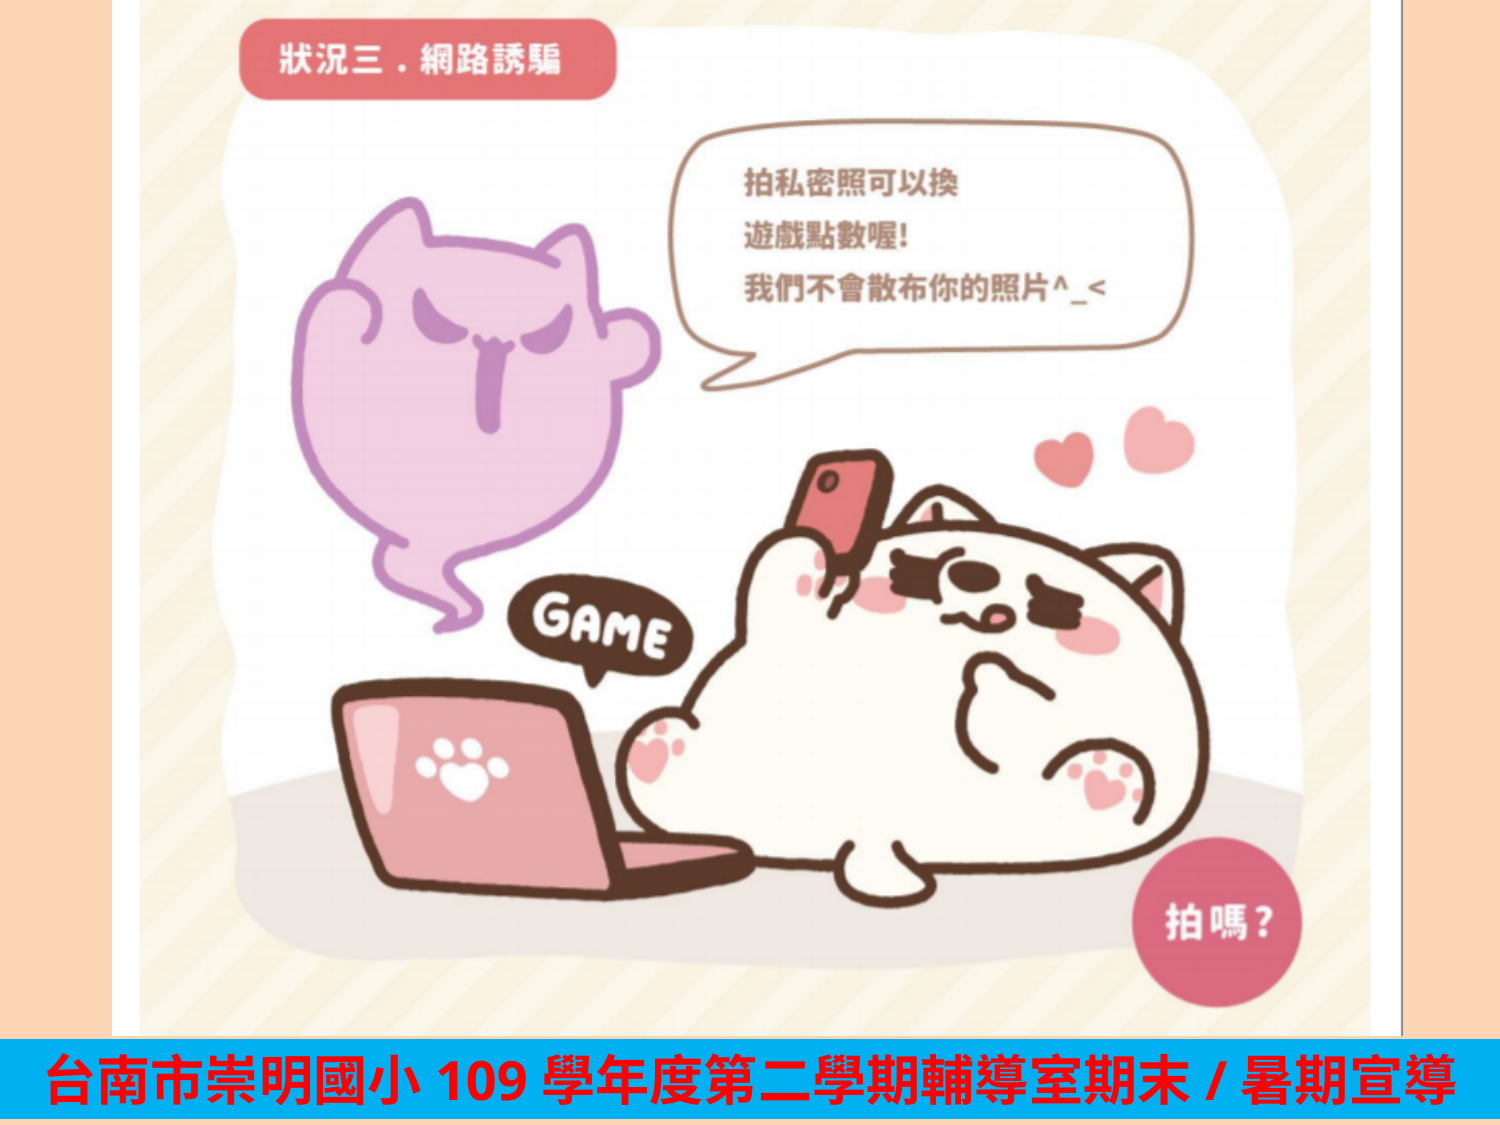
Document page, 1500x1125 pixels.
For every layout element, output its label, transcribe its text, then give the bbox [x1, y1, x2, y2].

text_box 台南市崇明國小109學年度第二學期輔導室期末/暑期宣導 [0, 1039, 1500, 1119]
picture [111, 0, 1403, 1036]
